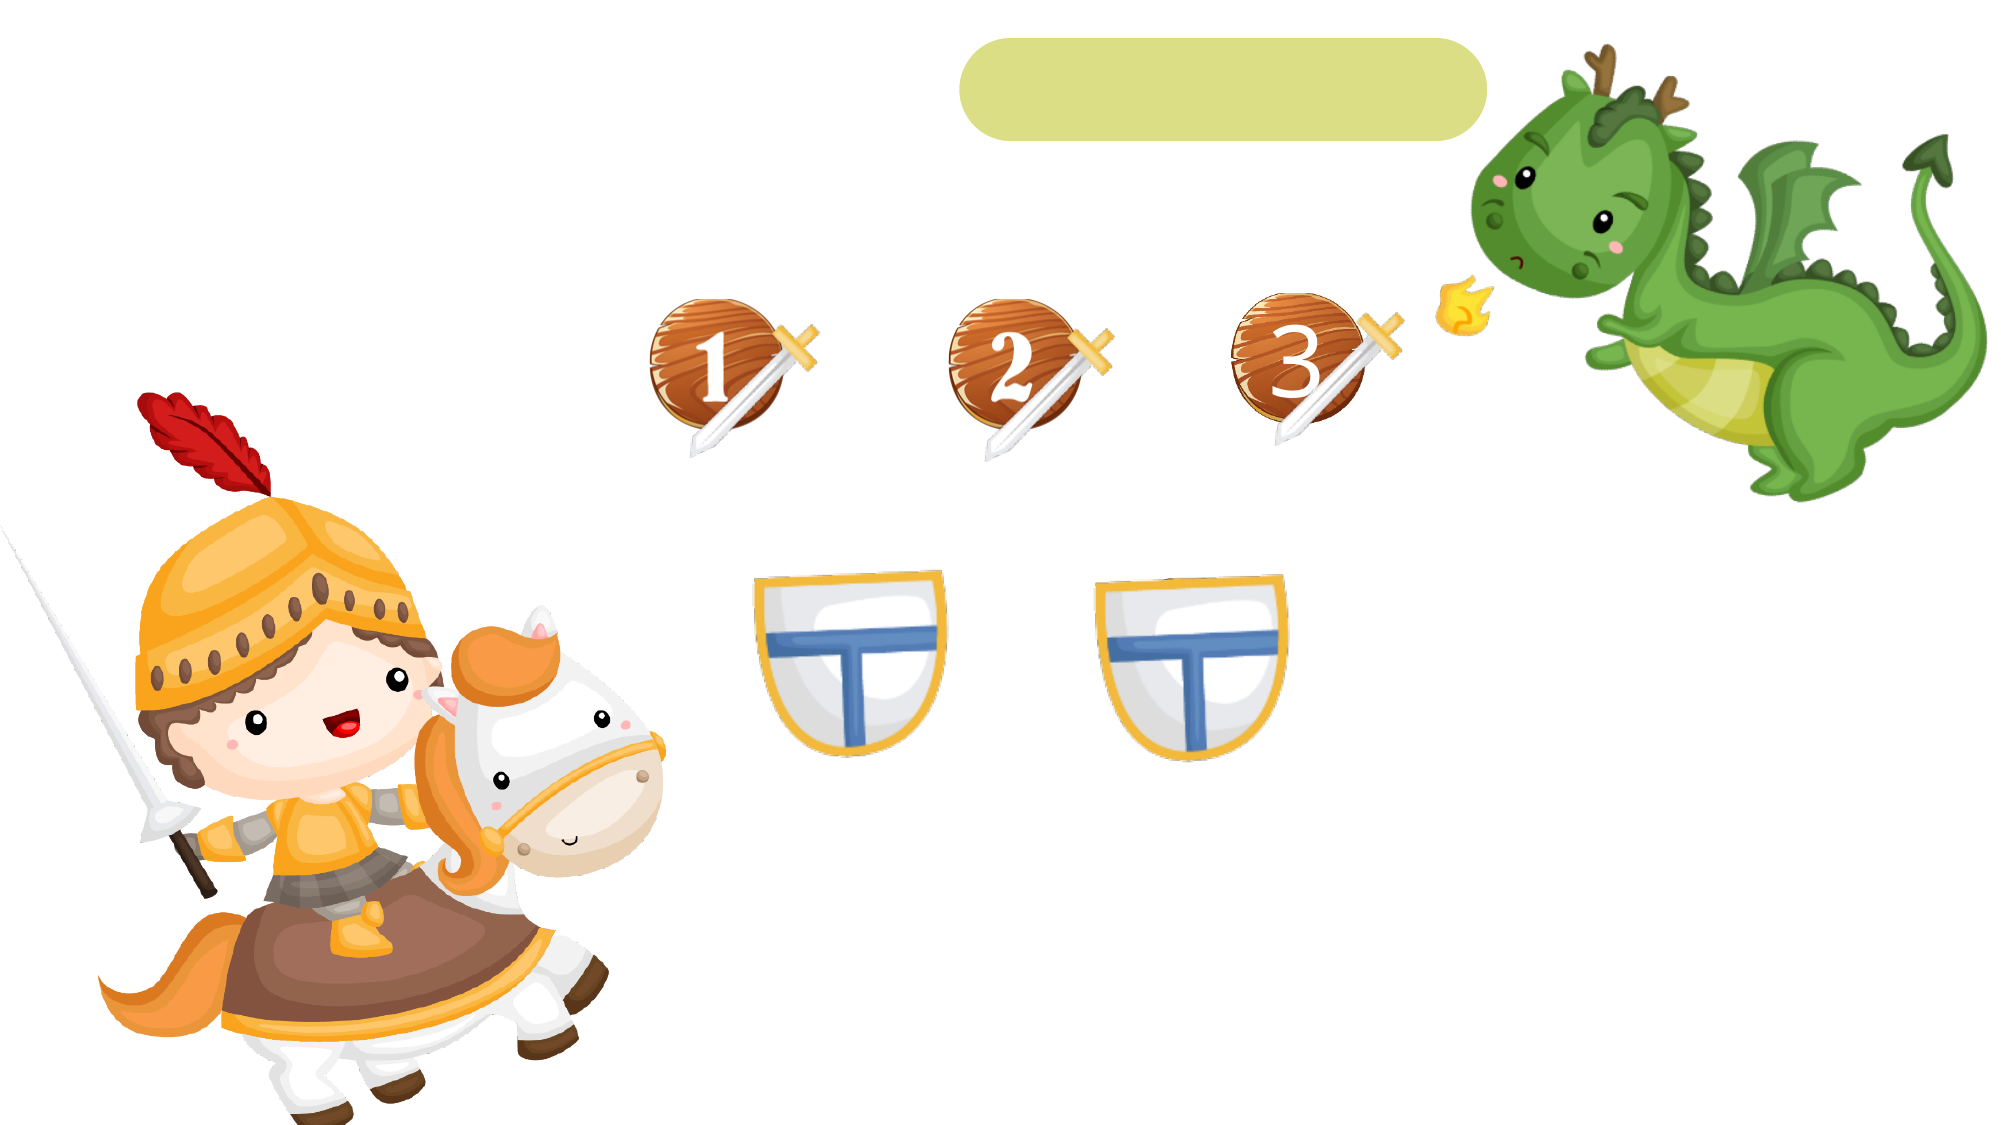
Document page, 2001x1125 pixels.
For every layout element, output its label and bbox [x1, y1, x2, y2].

picture [1024, 537, 1328, 799]
text_box [957, 35, 1490, 144]
text_box [564, 34, 1214, 142]
picture [0, 0, 2001, 1125]
